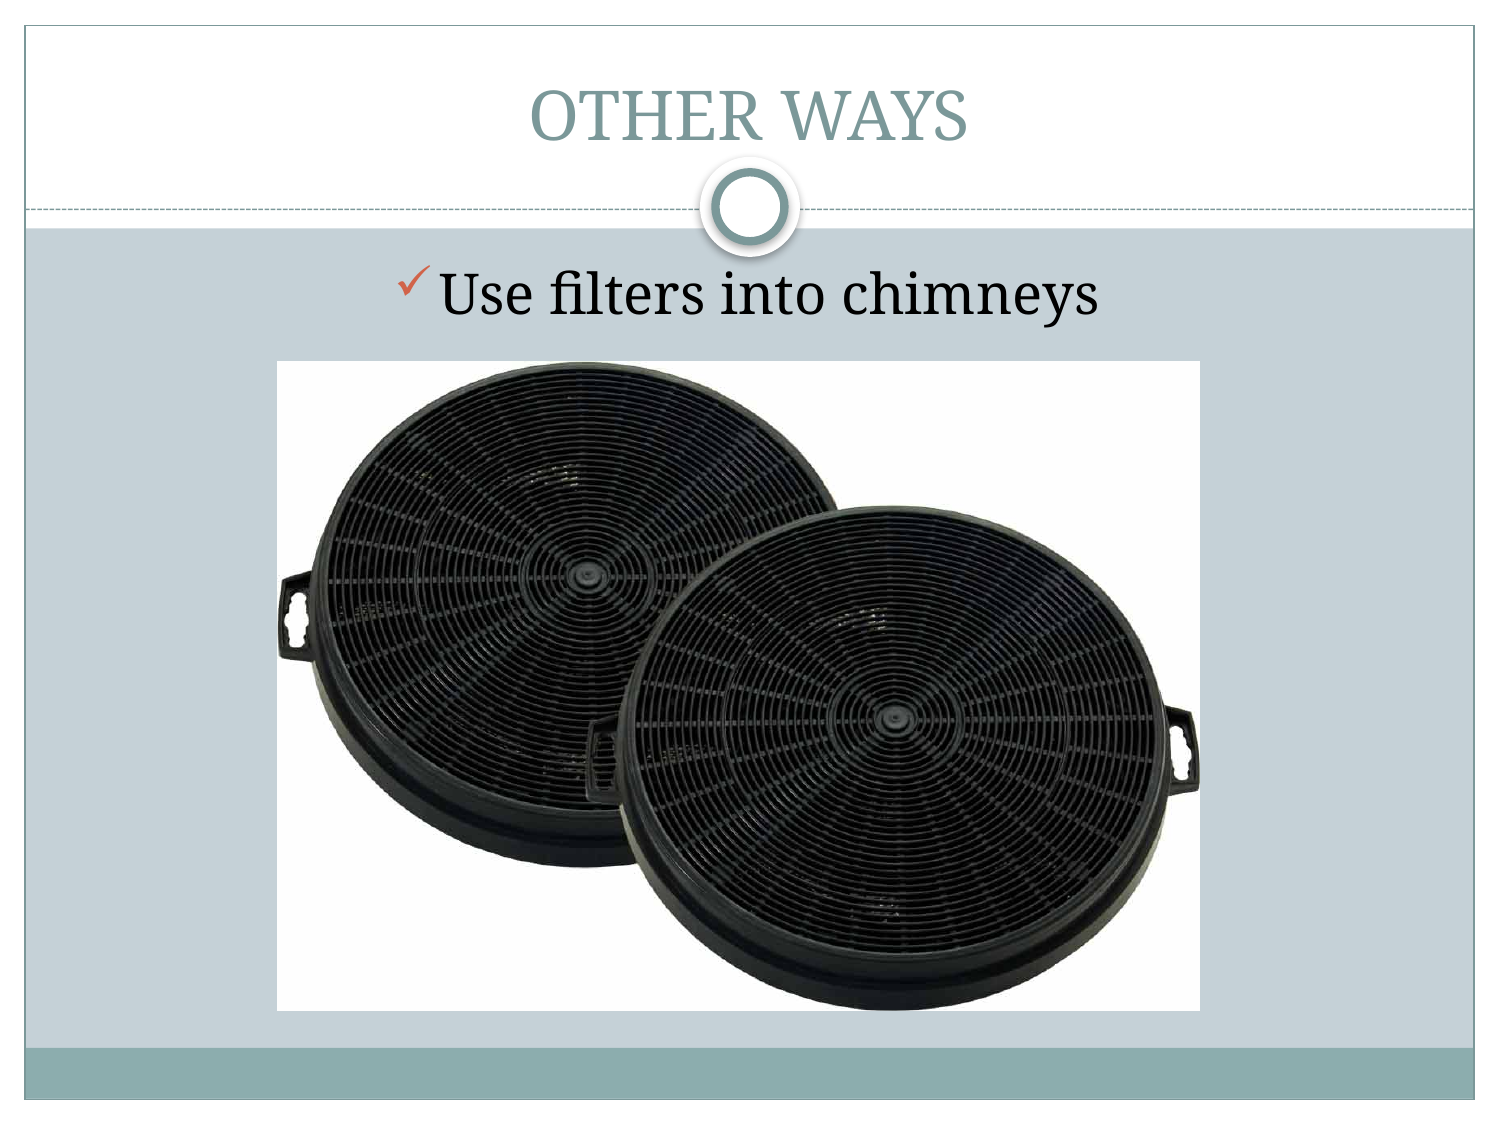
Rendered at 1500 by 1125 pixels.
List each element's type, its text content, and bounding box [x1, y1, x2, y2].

picture [277, 361, 1200, 1011]
title OTHER WAYS [49, 37, 1450, 162]
list Use filters into chimneys [49, 250, 1445, 1001]
